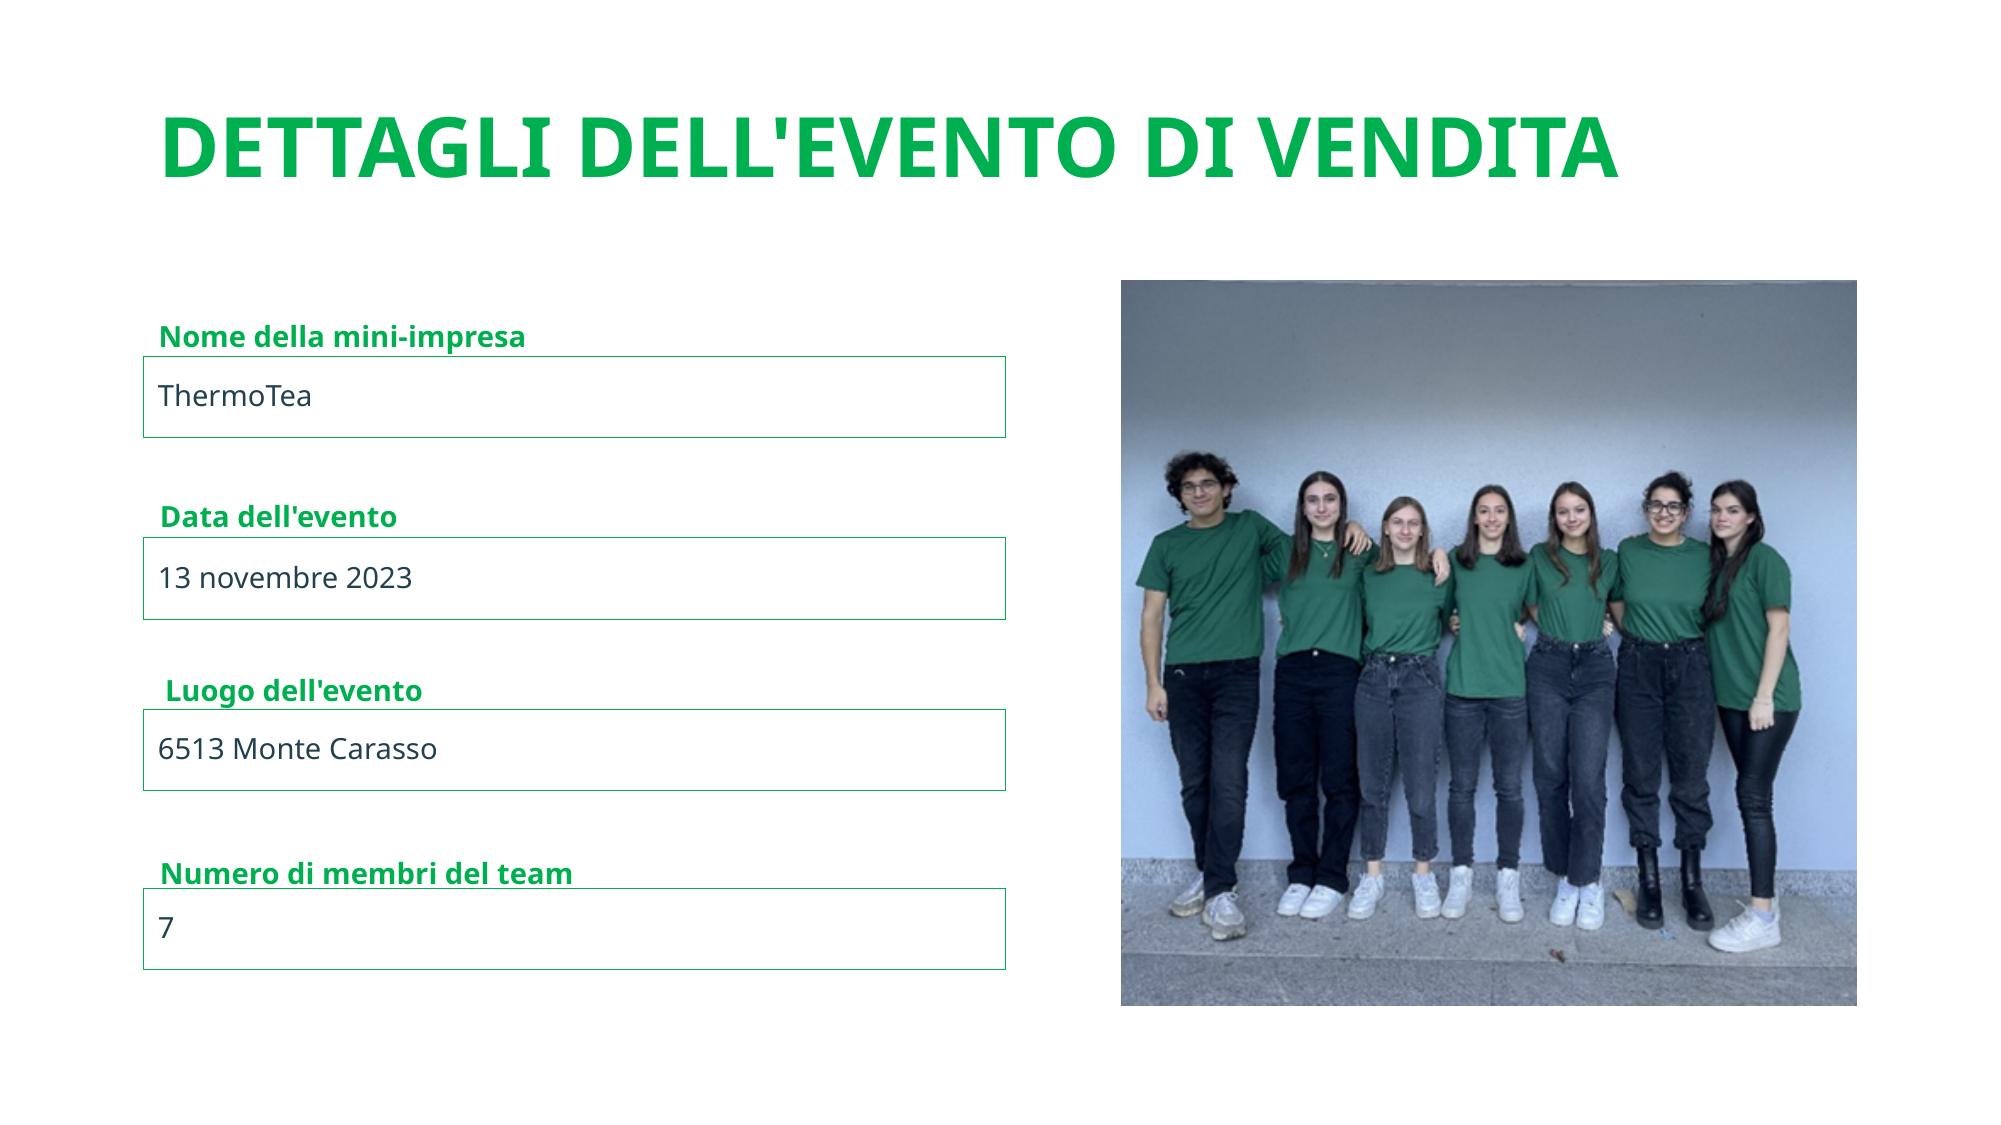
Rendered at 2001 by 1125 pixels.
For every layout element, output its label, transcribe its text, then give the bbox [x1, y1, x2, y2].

picture [1121, 280, 1857, 1006]
list 7 [143, 888, 1006, 970]
list 6513 Monte Carasso [143, 709, 1006, 791]
list 13 novembre 2023 [143, 537, 1006, 620]
list ThermoTea [143, 356, 1006, 438]
